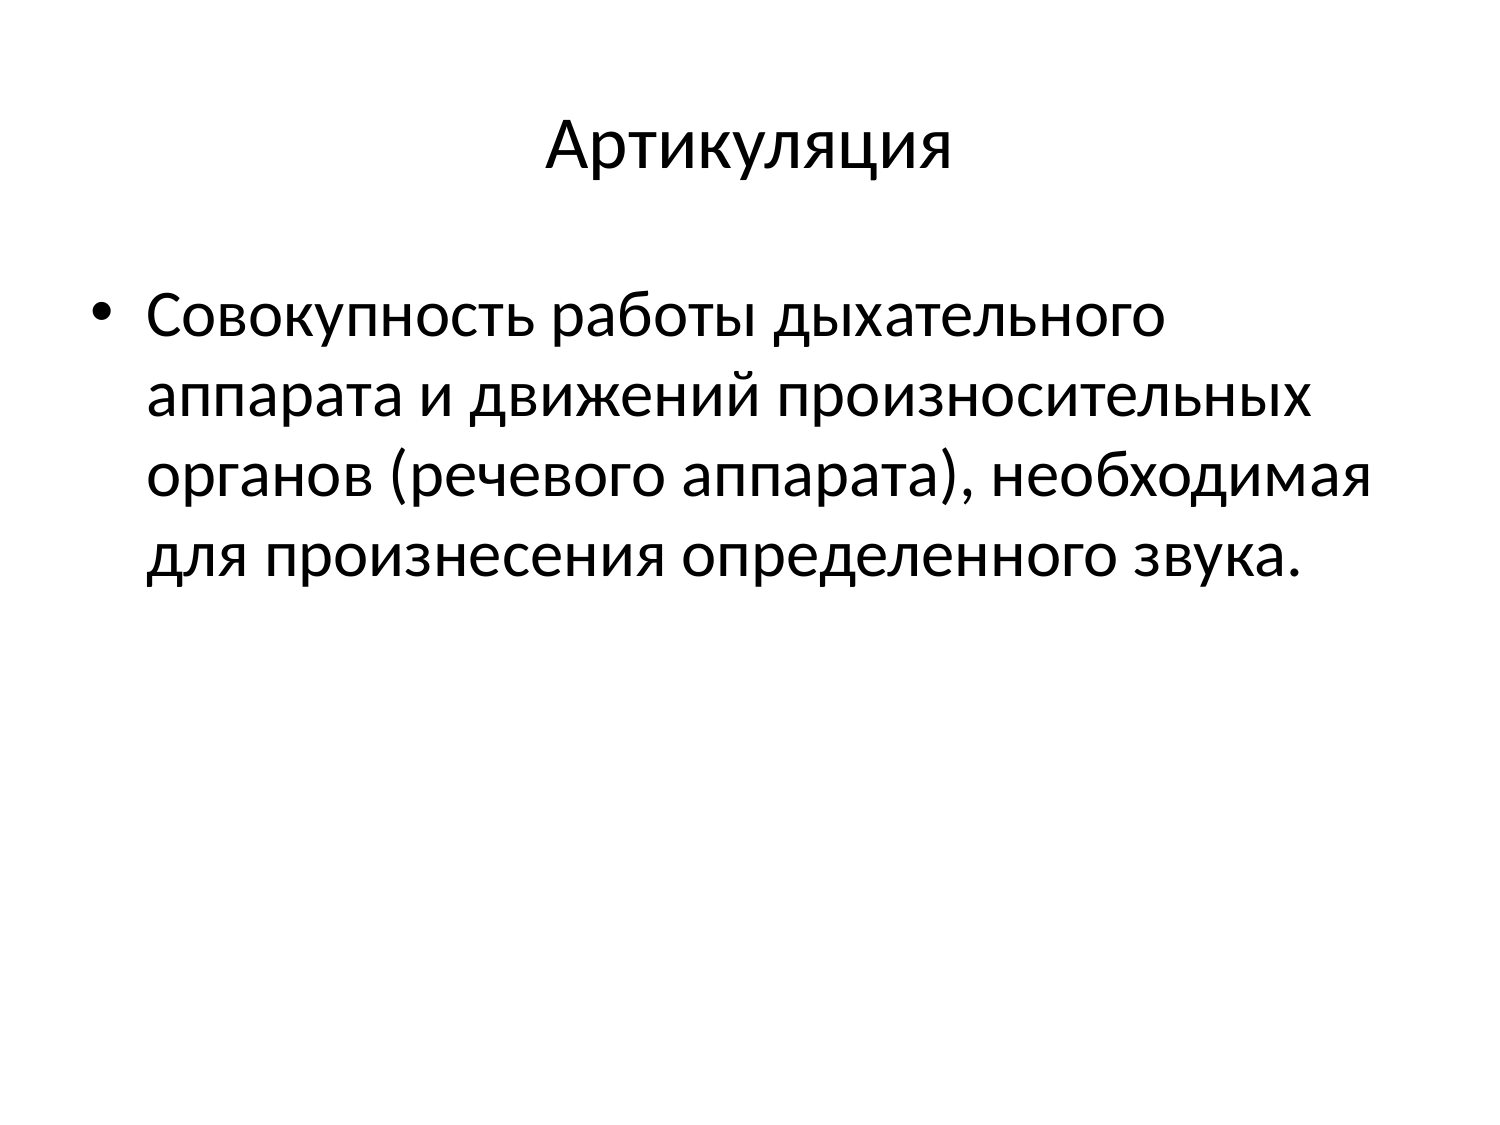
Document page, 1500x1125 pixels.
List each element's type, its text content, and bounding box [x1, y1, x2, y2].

list Совокупность работы дыхательного аппарата и движений произносительных органов (речевого аппарата), необходимая для произнесения определенного звука. [75, 262, 1425, 1005]
title Артикуляция [75, 45, 1425, 233]
